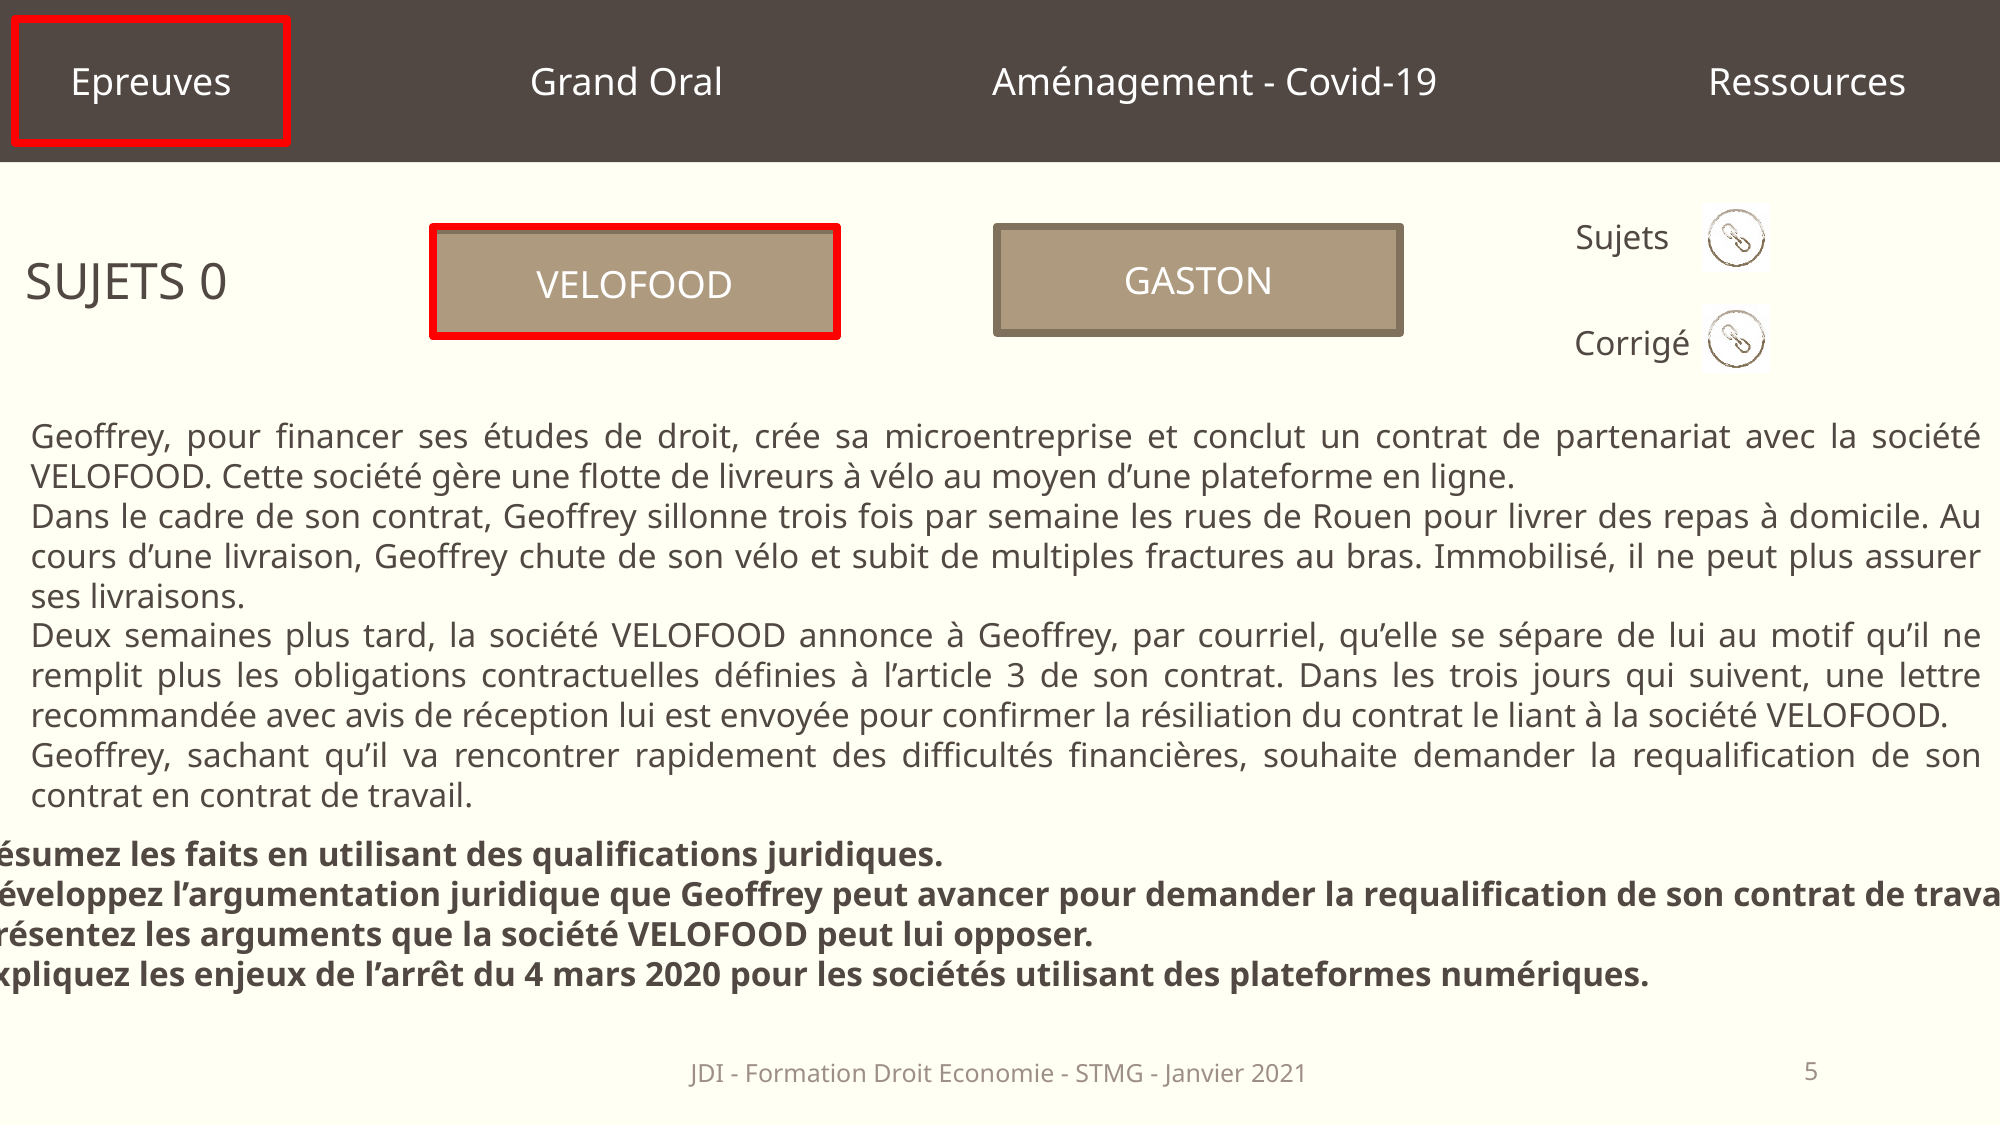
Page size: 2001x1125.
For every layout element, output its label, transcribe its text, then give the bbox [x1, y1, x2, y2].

text_box Sujets [1560, 209, 1694, 264]
text_box Aménagement - Covid-19 [977, 50, 1453, 111]
picture [1701, 304, 1770, 373]
text_box Grand Oral [514, 50, 739, 111]
picture [1701, 203, 1770, 272]
text_box GASTON [993, 223, 1404, 337]
text_box Ressources [1693, 50, 1922, 111]
text_box 1.Résumez les faits en utilisant des qualifications juridiques. 2.Développez l’argumentation juridique que Geoffrey peut avancer pour demander la requalification de son contrat de travail. 3.Présentez les arguments que la société VELOFOOD peut lui opposer. 4.Expliquez les enjeux de l’arrêt du 4 mars 2020 pour les sociétés utilisant des plateformes numériques. [0, 825, 2000, 1040]
text_box [429, 223, 841, 340]
text_box Epreuves [55, 50, 247, 111]
text_box [0, 0, 2000, 166]
text_box Corrigé [1559, 315, 1696, 370]
slide_number 5 [1518, 1042, 1819, 1103]
text_box SUJETS 0 [10, 241, 243, 317]
text_box Geoffrey, pour financer ses études de droit, crée sa microentreprise et conclut un contrat de partenariat avec la société VELOFOOD. Cette société gère une flotte de livreurs à vélo au moyen d’une plateforme en ligne. Dans le cadre de son contrat, Geoffrey sillonne trois fois par semaine les rues de Rouen pour livrer des repas à domicile. Au cours d’une livraison, Geoffrey chute de son vélo et subit de multiples fractures au bras. Immobilisé, il ne peut plus assurer ses livraisons. Deux semaines plus tard, la société VELOFOOD annonce à Geoffrey, par courriel, qu’elle se sépare de lui au motif qu’il ne remplit plus les obligations contractuelles définies à l’article 3 de son contrat. Dans les trois jours qui suivent, une lettre recommandée avec avis de réception lui est envoyée pour confirmer la résiliation du contrat le liant à la société VELOFOOD. Geoffrey, sachant qu’il va rencontrer rapidement des difficultés financières, souhaite demander la requalification de son contrat en contrat de travail. [15, 407, 2000, 825]
text_box [11, 15, 291, 147]
footer JDI - Formation Droit Economie - STMG - Janvier 2021 [481, 1042, 1518, 1103]
